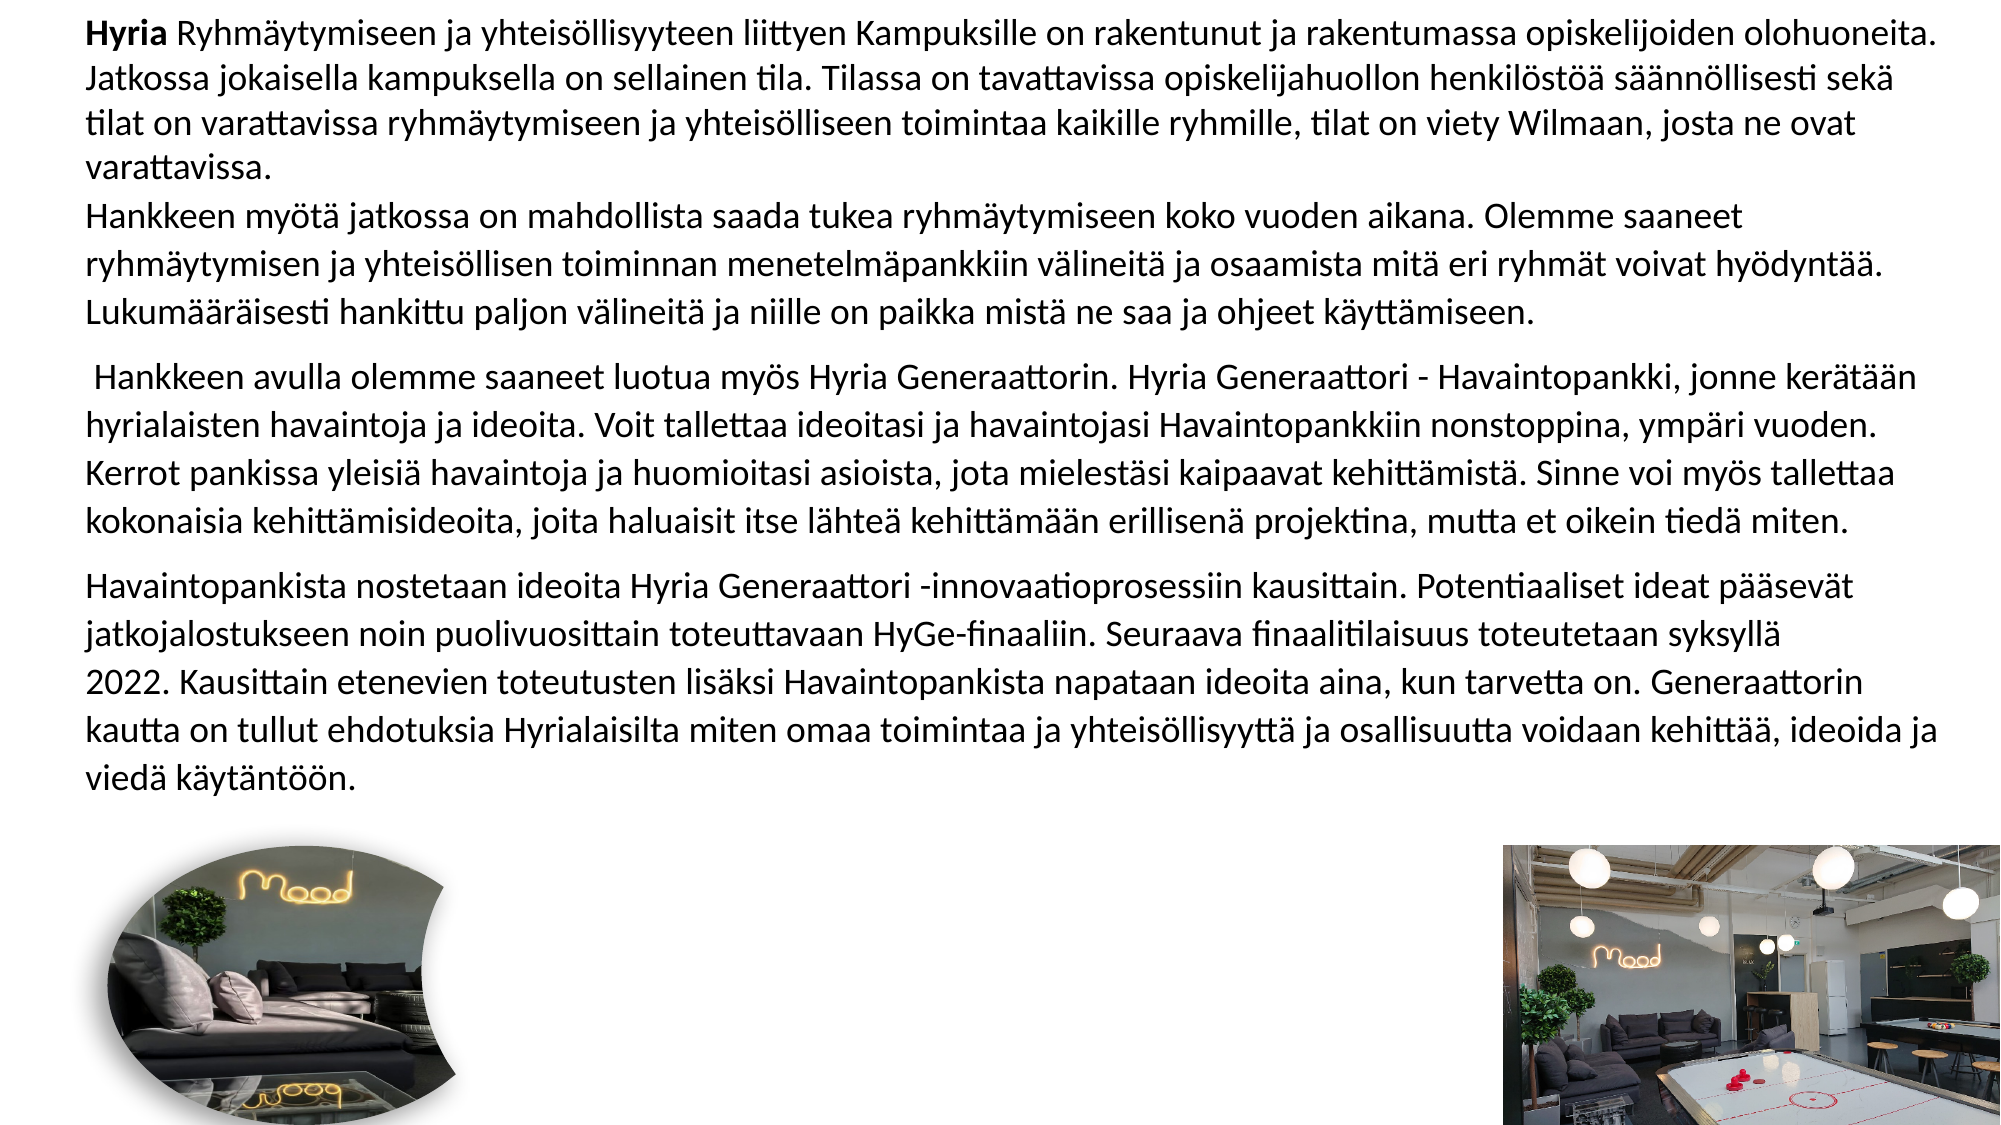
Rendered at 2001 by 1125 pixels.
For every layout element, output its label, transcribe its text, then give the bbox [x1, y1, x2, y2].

picture [1503, 845, 2000, 1125]
picture [107, 845, 456, 1125]
text_box Hyria Ryhmäytymiseen ja yhteisöllisyyteen liittyen Kampuksille on rakentunut ja rakentumassa opiskelijoiden olohuoneita. Jatkossa jokaisella kampuksella on sellainen tila. Tilassa on tavattavissa opiskelijahuollon henkilöstöä säännöllisesti sekä tilat on varattavissa ryhmäytymiseen ja yhteisölliseen toimintaa kaikille ryhmille, tilat on viety Wilmaan, josta ne ovat varattavissa. Hankkeen myötä jatkossa on mahdollista saada tukea ryhmäytymiseen koko vuoden aikana. Olemme saaneet ryhmäytymisen ja yhteisöllisen toiminnan menetelmäpankkiin välineitä ja osaamista mitä eri ryhmät voivat hyödyntää. Lukumääräisesti hankittu paljon välineitä ja niille on paikka mistä ne saa ja ohjeet käyttämiseen. Hankkeen avulla olemme saaneet luotua myös Hyria Generaattorin. Hyria Generaattori - Havaintopankki, jonne kerätään hyrialaisten havaintoja ja ideoita. Voit tallettaa ideoitasi ja havaintojasi Havaintopankkiin nonstoppina, ympäri vuoden. Kerrot pankissa yleisiä havaintoja ja huomioitasi asioista, jota mielestäsi kaipaavat kehittämistä. Sinne voi myös tallettaa kokonaisia kehittämisideoita, joita haluaisit itse lähteä kehittämään erillisenä projektina, mutta et oikein tiedä miten. Havaintopankista nostetaan ideoita Hyria Generaattori -innovaatioprosessiin kausittain. Potentiaaliset ideat pääsevät jatkojalostukseen noin puolivuosittain toteuttavaan HyGe-finaaliin. Seuraava finaalitilaisuus toteutetaan syksyllä 2022. Kausittain etenevien toteutusten lisäksi Havaintopankista napataan ideoita aina, kun tarvetta on. Generaattorin kautta on tullut ehdotuksia Hyrialaisilta miten omaa toimintaa ja yhteisöllisyyttä ja osallisuutta voidaan kehittää, ideoida ja viedä käytäntöön. [70, 0, 1976, 1125]
